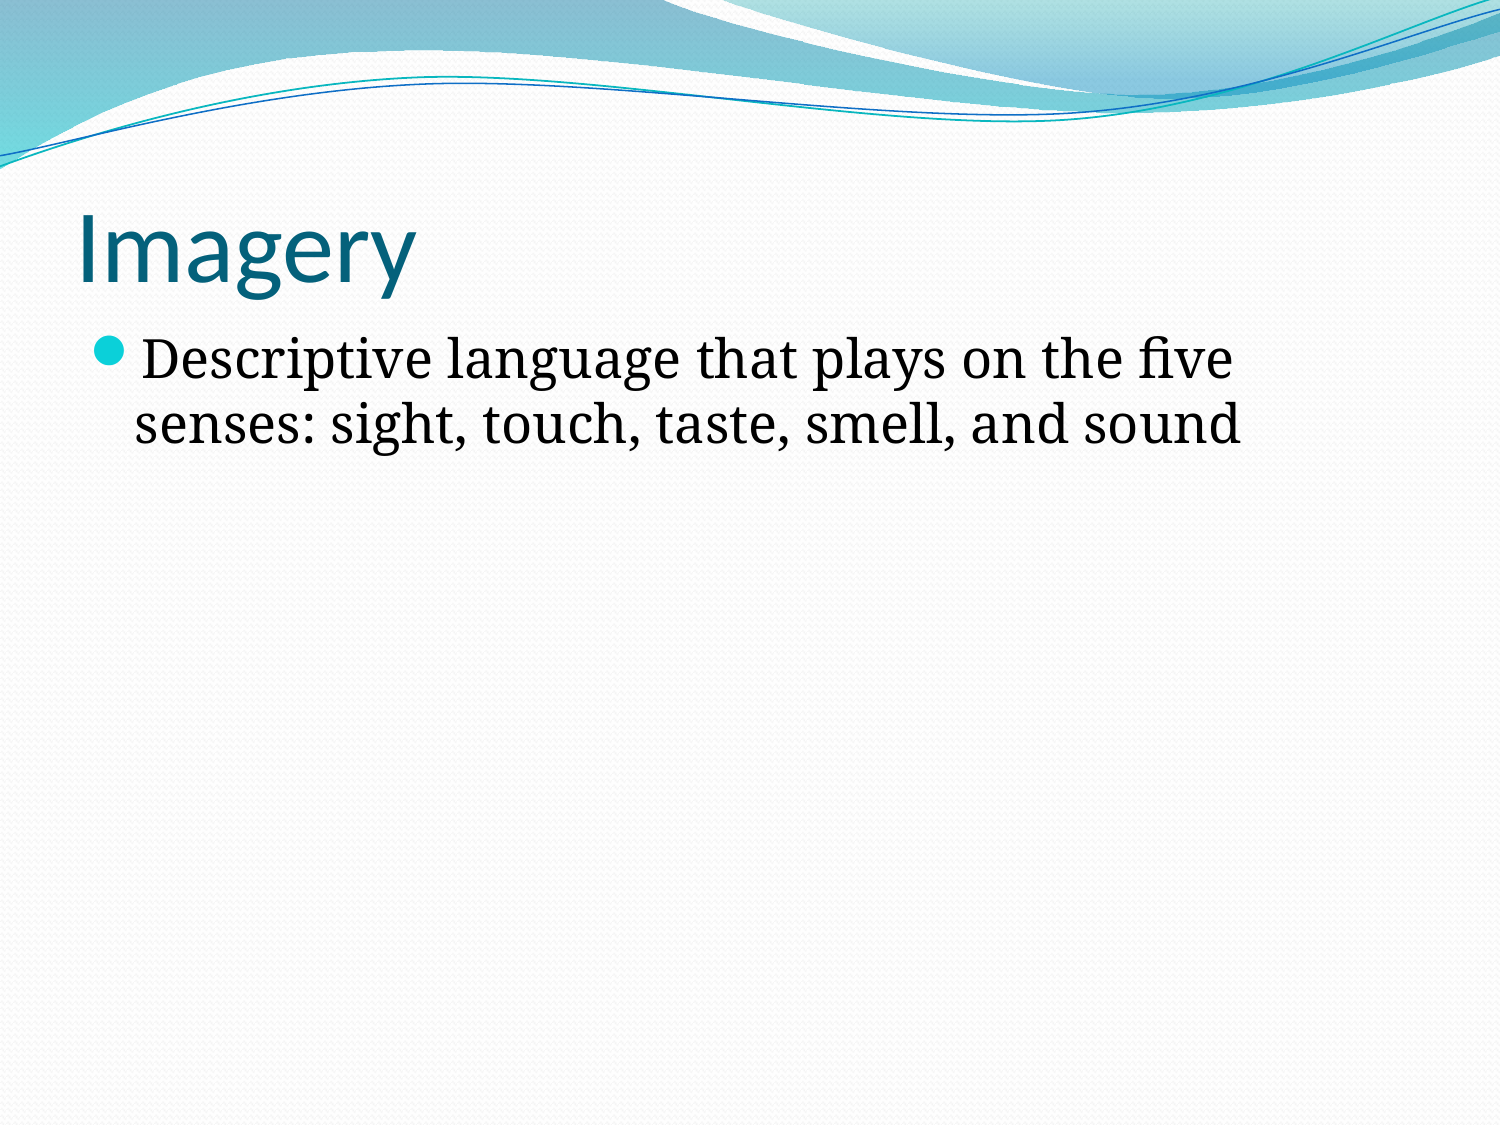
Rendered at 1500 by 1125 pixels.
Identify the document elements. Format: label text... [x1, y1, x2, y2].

title Imagery [75, 115, 1425, 303]
list Descriptive language that plays on the five senses: sight, touch, taste, smell, and sound [75, 317, 1425, 1038]
